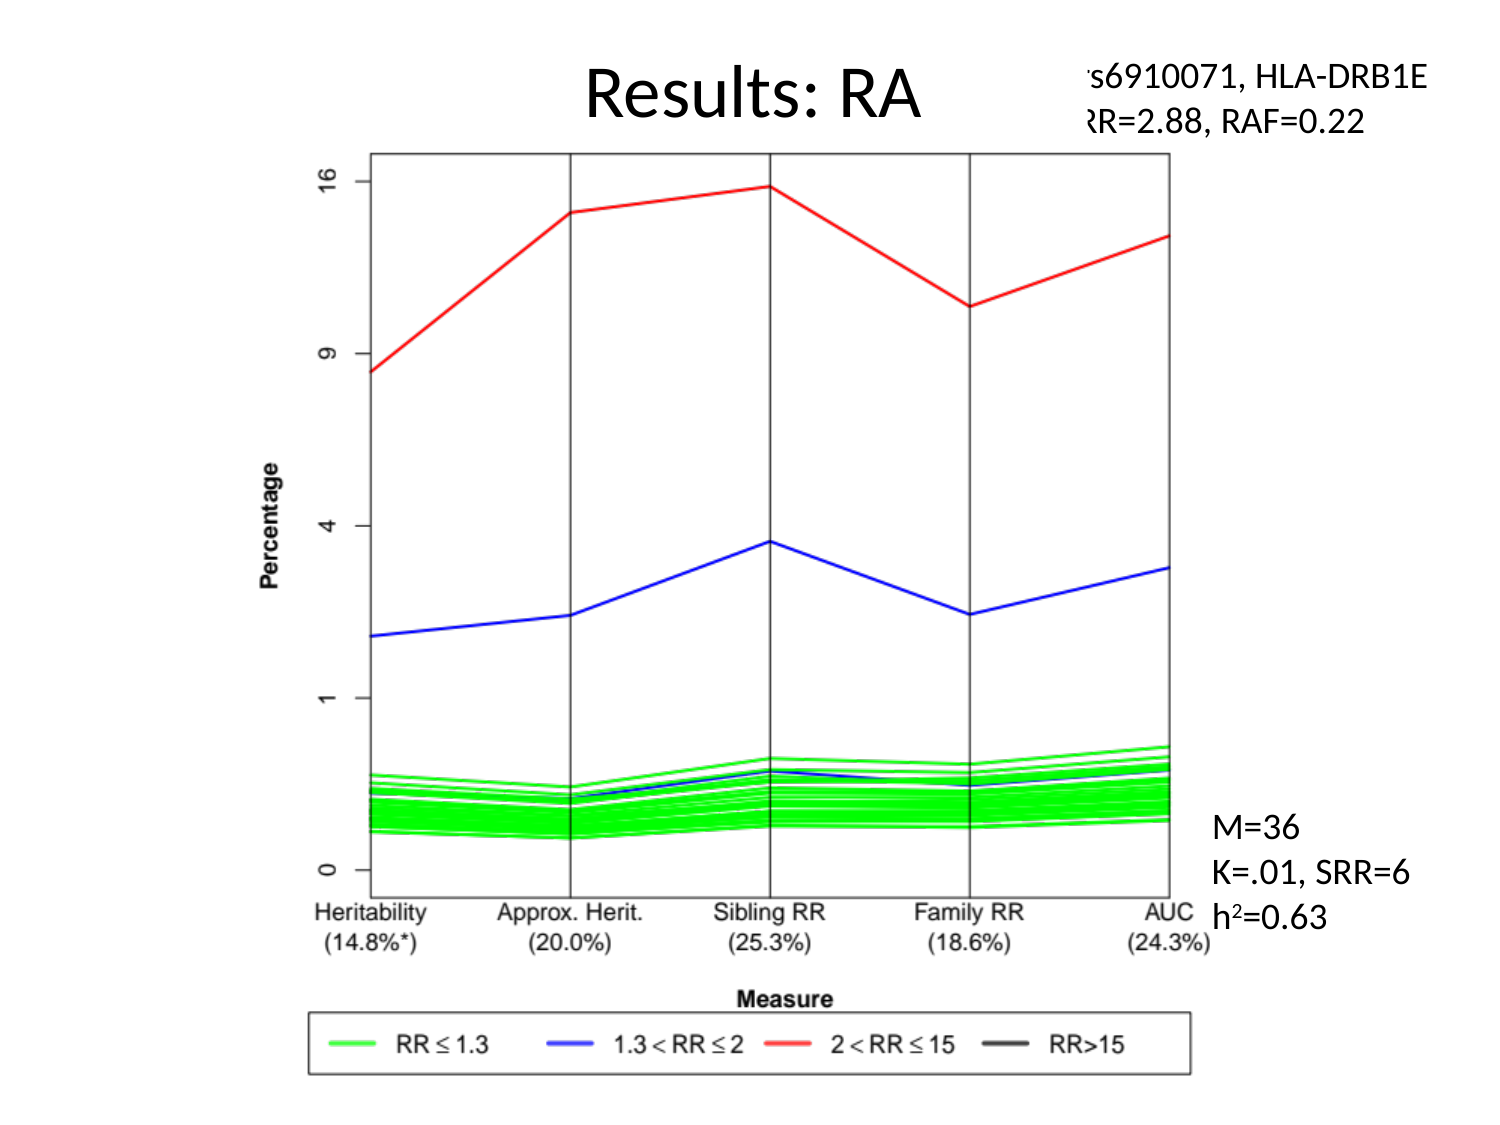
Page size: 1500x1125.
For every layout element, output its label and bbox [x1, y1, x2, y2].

list [0, 36, 1500, 1042]
picture [234, 1010, 1500, 1084]
